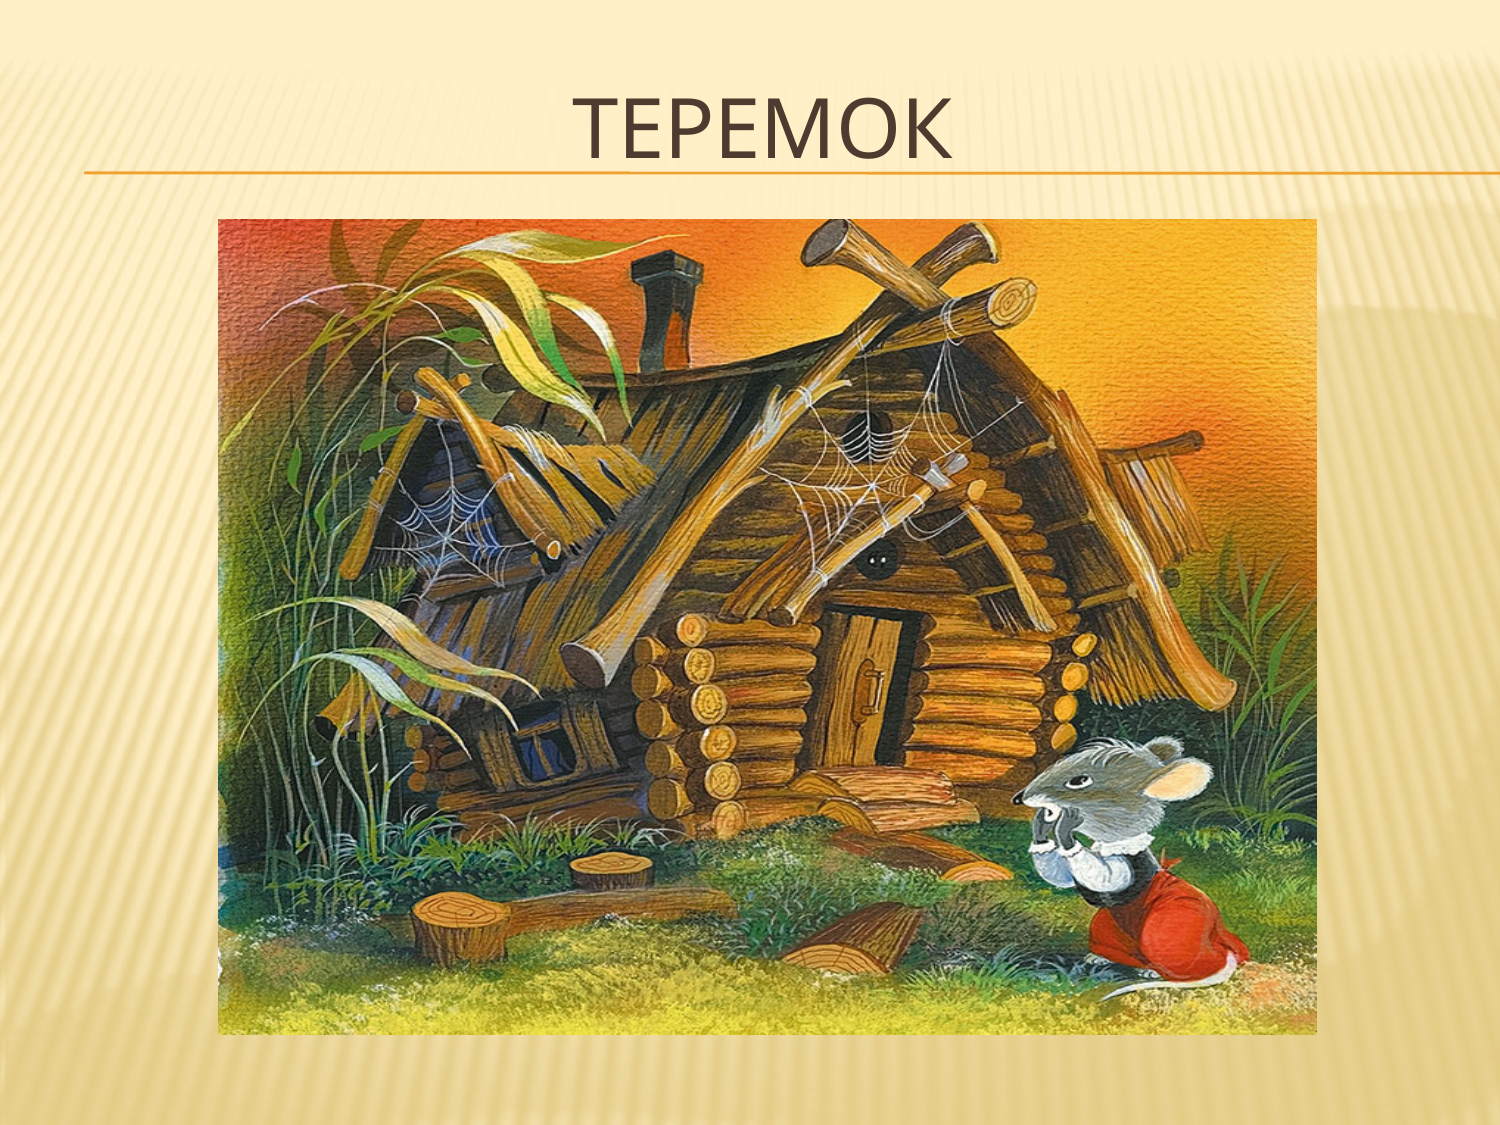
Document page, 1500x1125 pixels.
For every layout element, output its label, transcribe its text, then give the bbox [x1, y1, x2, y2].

title Теремок [50, 42, 1475, 209]
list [218, 219, 1318, 1036]
